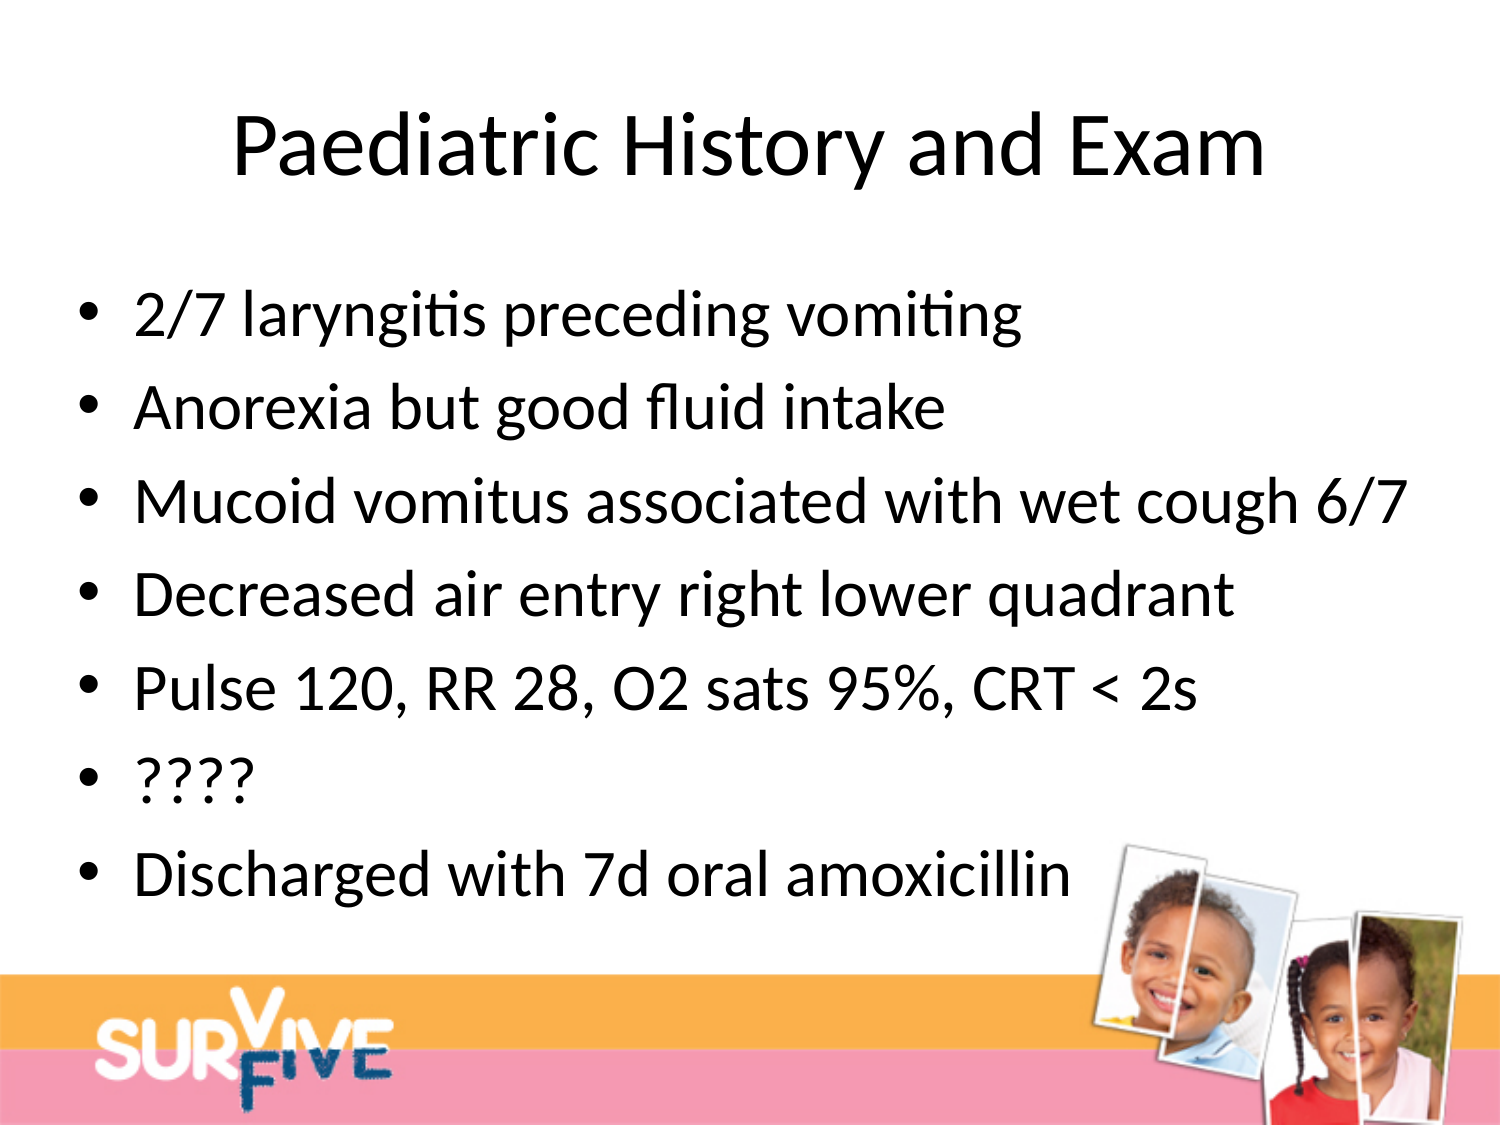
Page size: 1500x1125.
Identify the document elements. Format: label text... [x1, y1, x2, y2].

picture [0, 0, 1500, 1125]
list 2/7 laryngitis preceding vomiting Anorexia but good fluid intake Mucoid vomitus associated with wet cough 6/7 Decreased air entry right lower quadrant Pulse 120, RR 28, O2 sats 95%, CRT < 2s ???? Discharged with 7d oral amoxicillin [62, 262, 1438, 938]
title Paediatric History and Exam [75, 45, 1425, 233]
